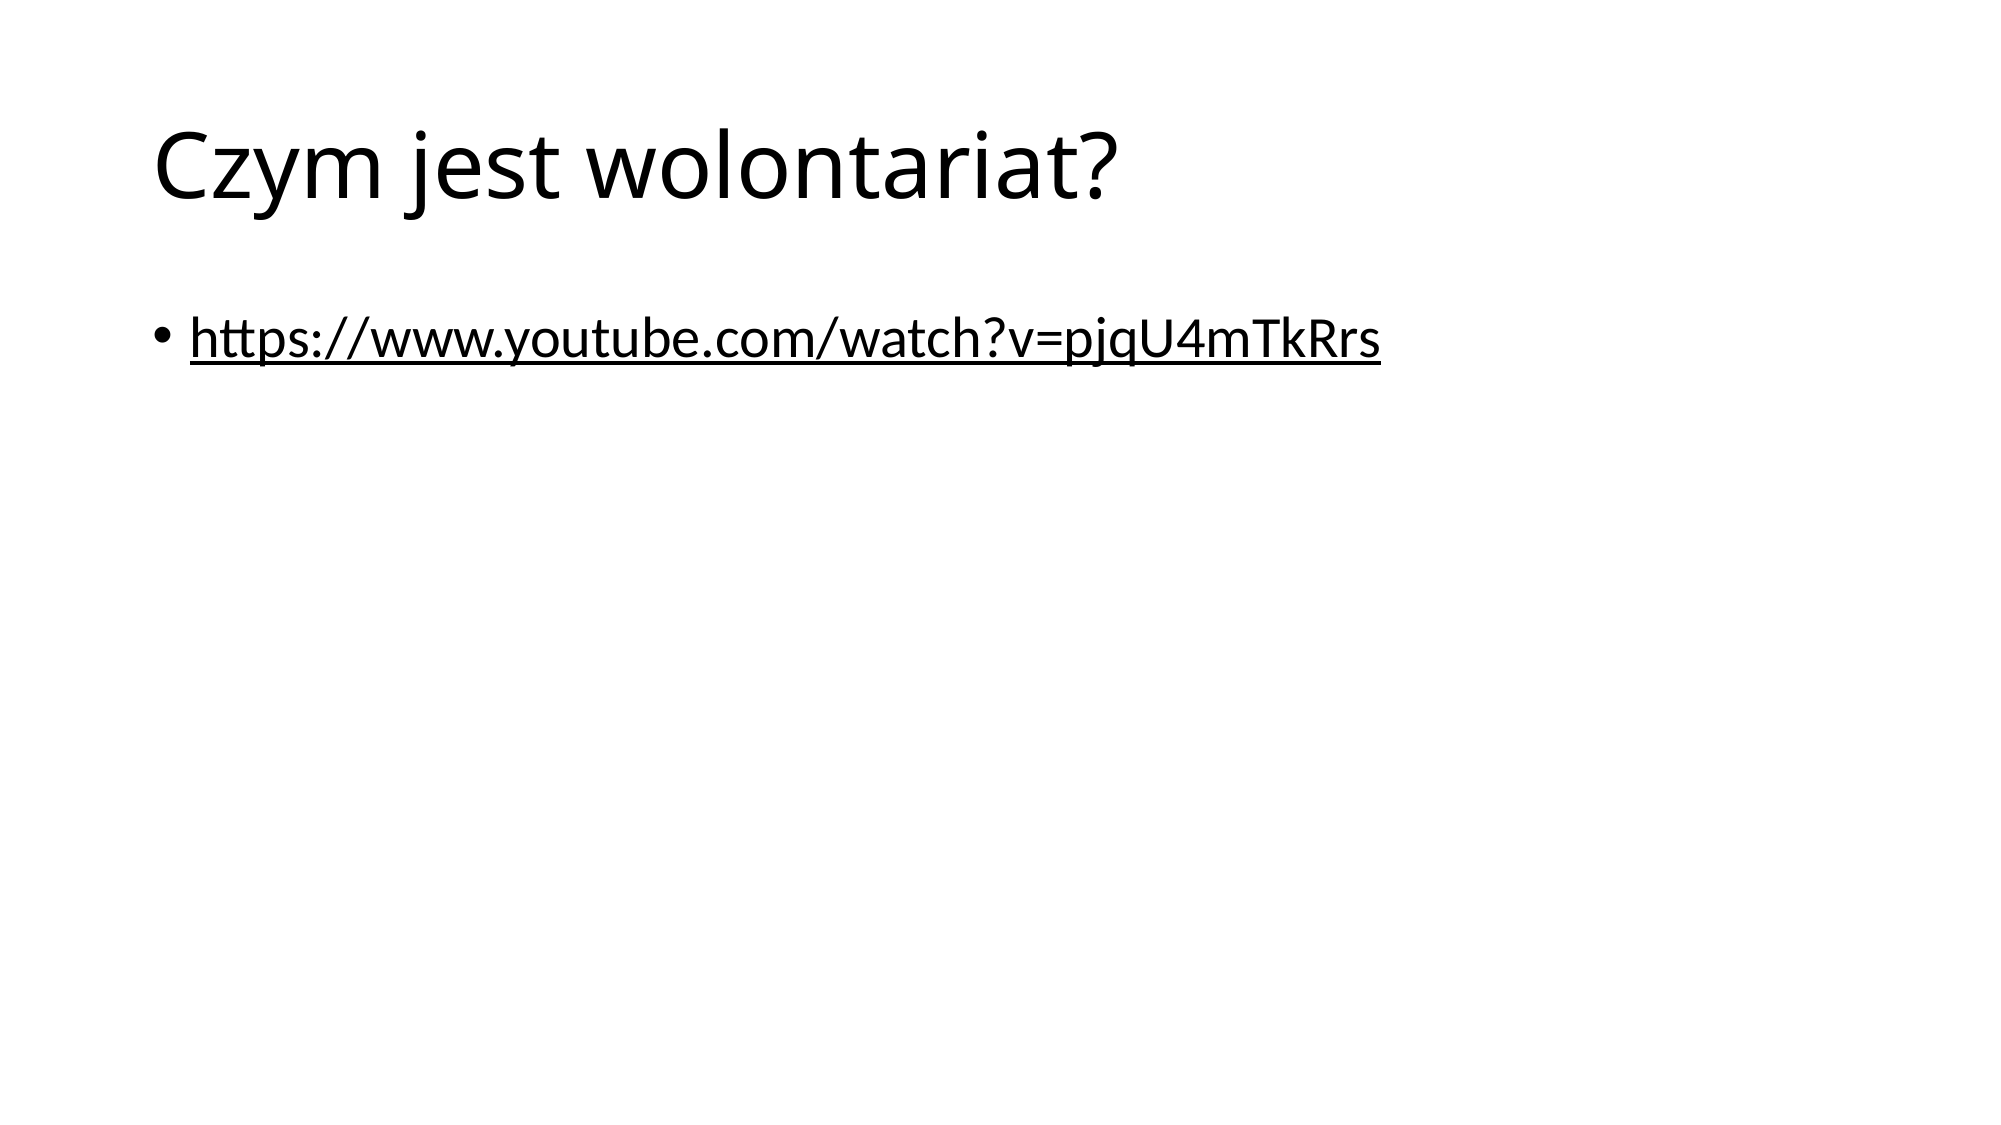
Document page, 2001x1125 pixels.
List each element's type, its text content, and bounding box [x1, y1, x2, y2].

title Czym jest wolontariat? [137, 59, 1863, 278]
list https://www.youtube.com/watch?v=pjqU4mTkRrs [137, 299, 1863, 1014]
